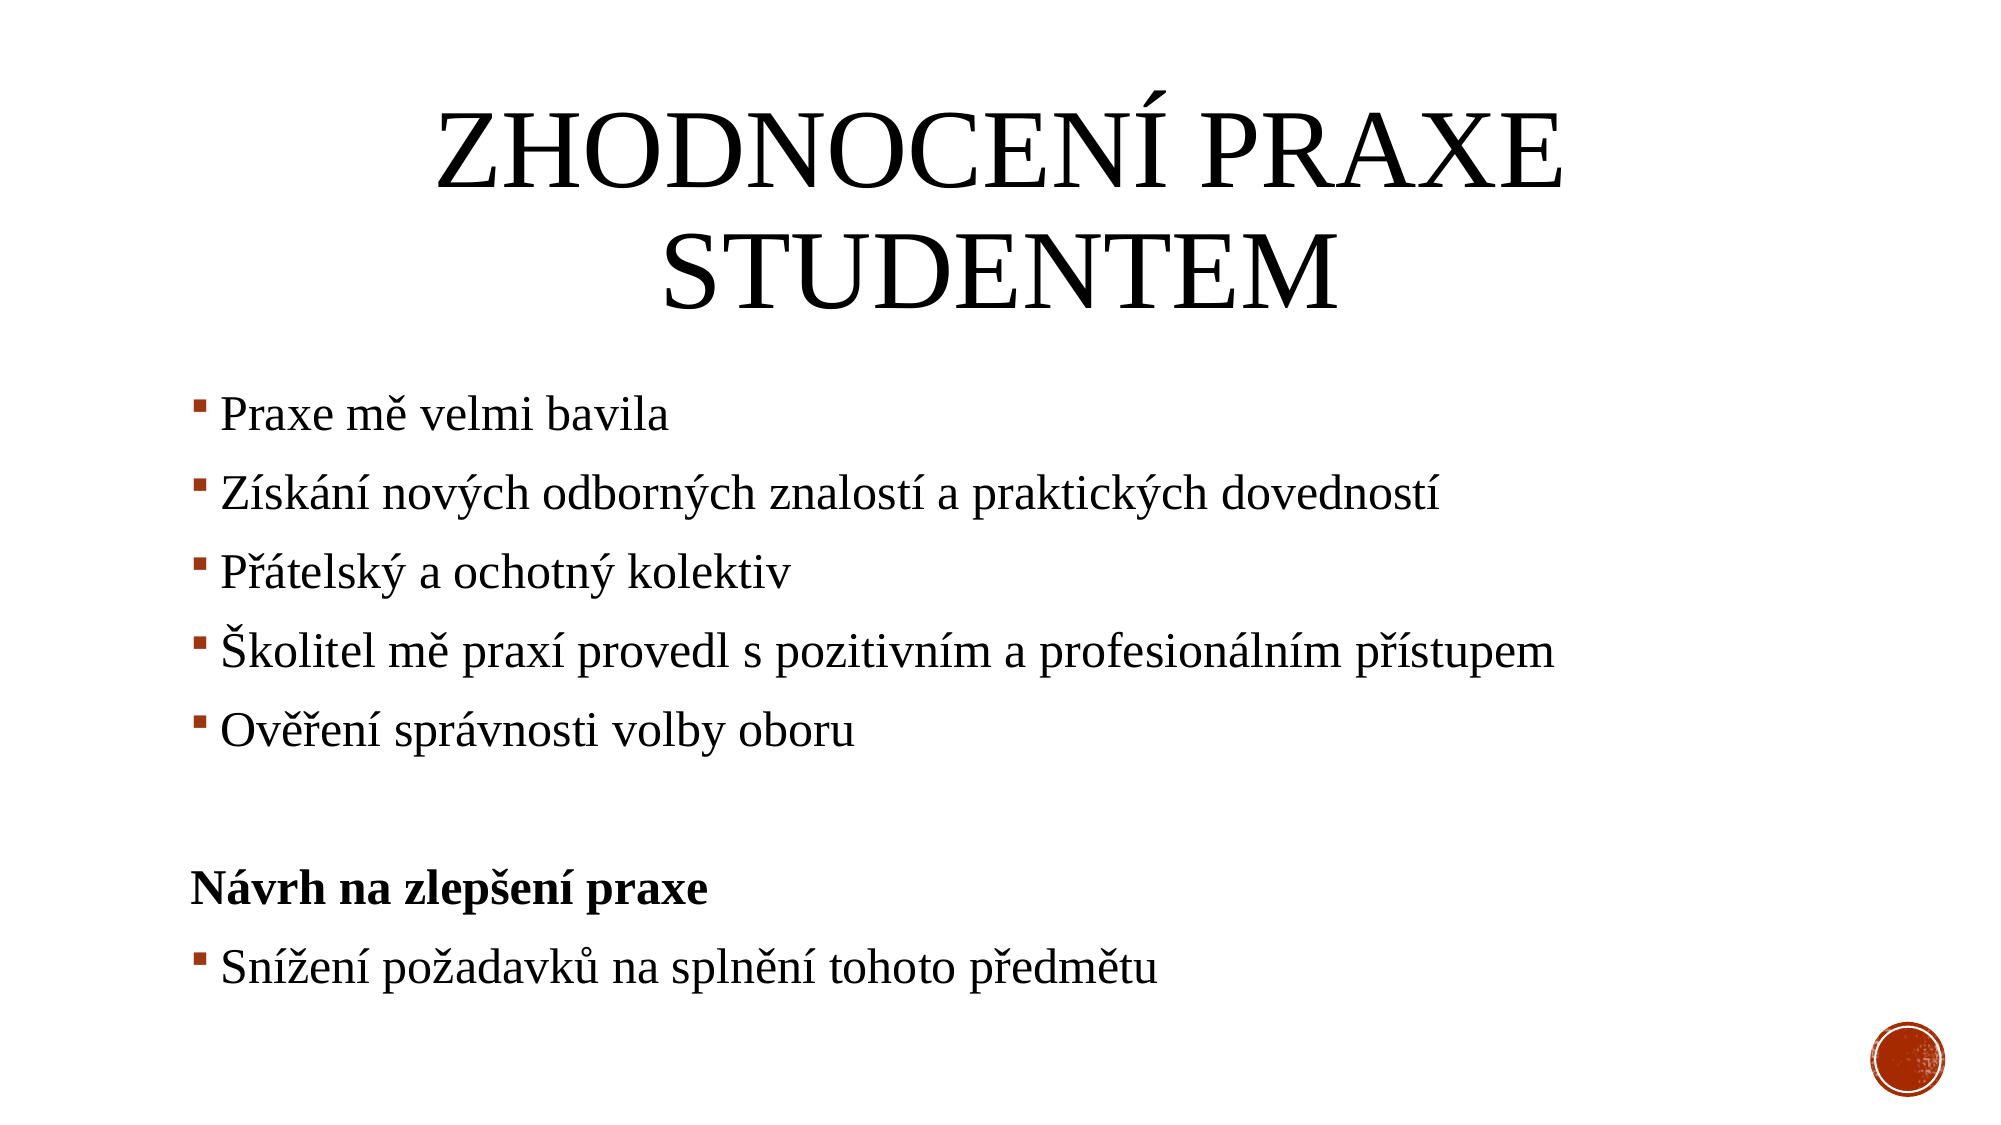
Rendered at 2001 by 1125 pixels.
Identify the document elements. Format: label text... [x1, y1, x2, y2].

title Zhodnocení praxe studentem [175, 79, 1826, 344]
list Praxe mě velmi bavila Získání nových odborných znalostí a praktických dovedností Přátelský a ochotný kolektiv Školitel mě praxí provedl s pozitivním a profesionálním přístupem Ověření správnosti volby oboru Návrh na zlepšení praxe Snížení požadavků na splnění tohoto předmětu [175, 380, 1826, 1013]
